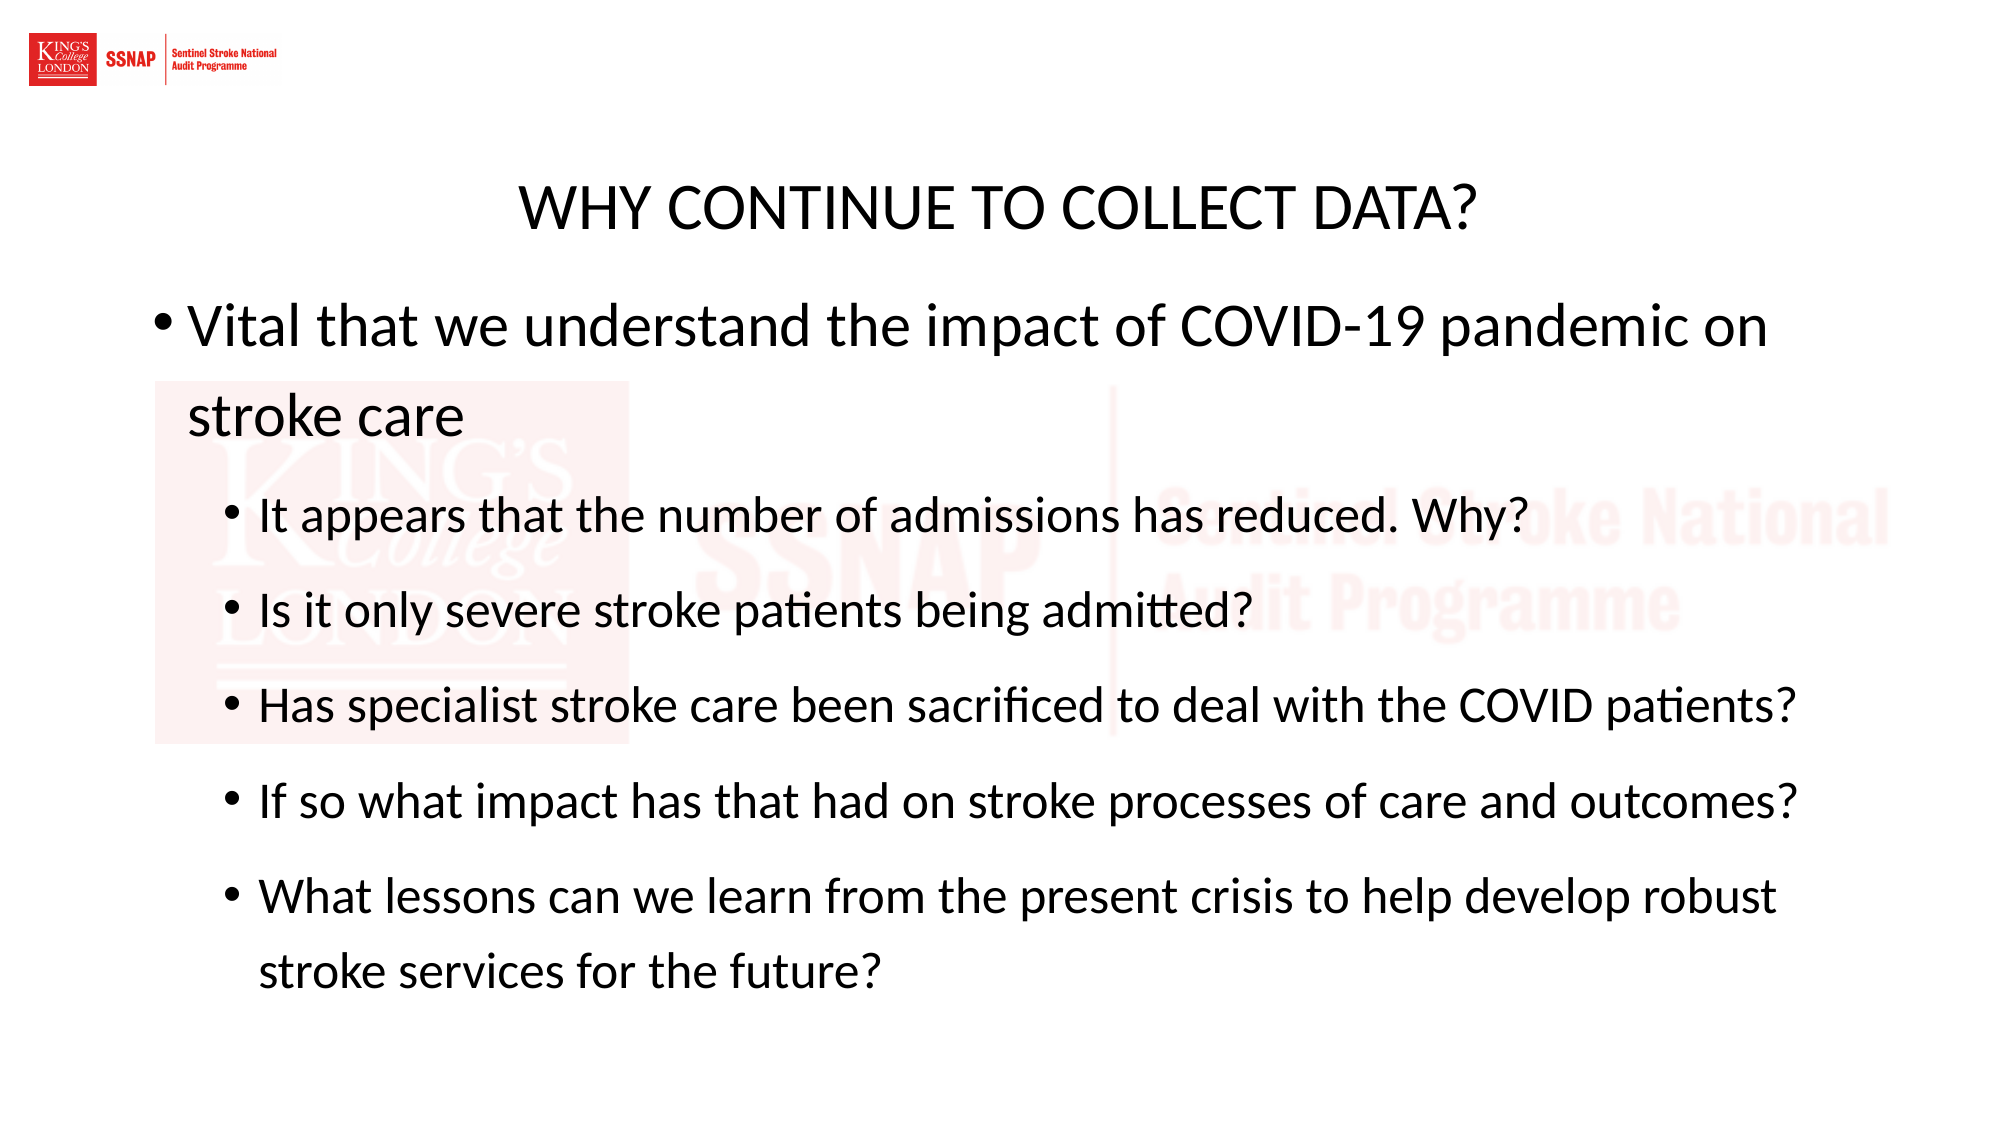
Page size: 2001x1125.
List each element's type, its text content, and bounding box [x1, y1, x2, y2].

text_box WHY CONTINUE TO COLLECT DATA? [294, 155, 1706, 251]
picture [155, 381, 1929, 744]
list Vital that we understand the impact of COVID-19 pandemic on stroke care It appears that the number of admissions has reduced. Why? Is it only severe stroke patients being admitted? Has specialist stroke care been sacrificed to deal with the COVID patients? If so what impact has that had on stroke processes of care and outcomes? What lessons can we learn from the present crisis to help develop robust stroke services for the future? [137, 261, 1863, 1106]
picture [29, 33, 282, 86]
